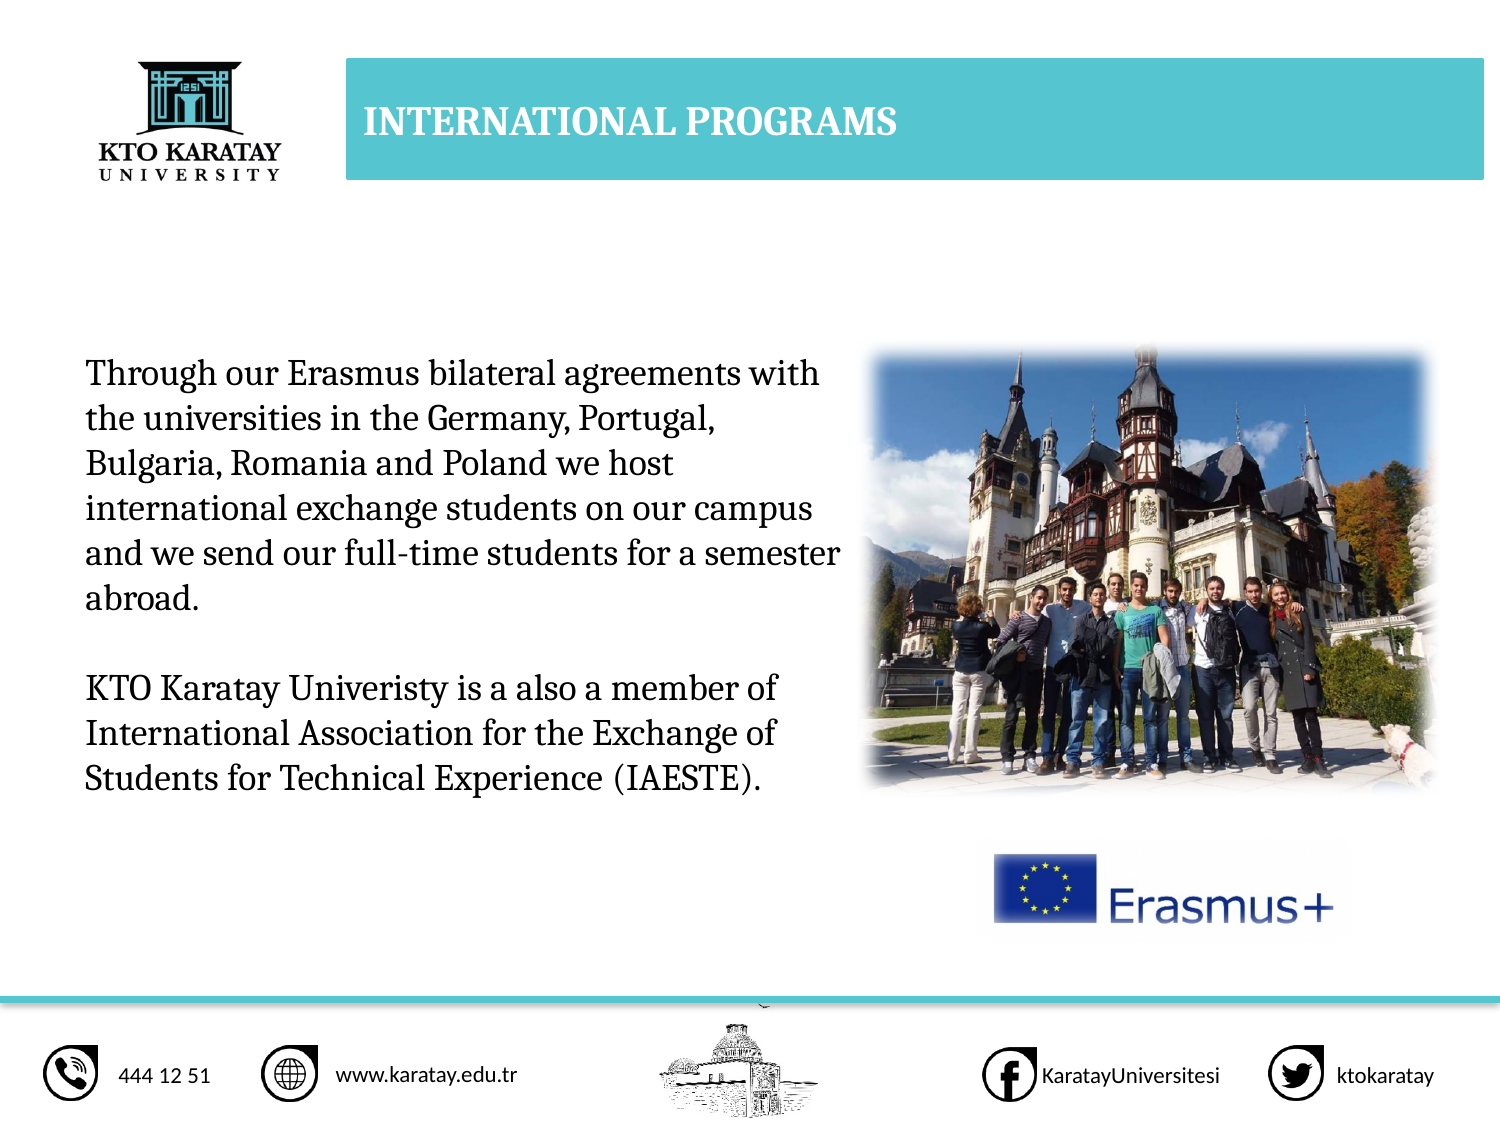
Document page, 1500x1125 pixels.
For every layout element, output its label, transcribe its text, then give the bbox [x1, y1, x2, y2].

text_box www.karatay.edu.tr [322, 1051, 533, 1094]
picture [855, 337, 1441, 798]
text_box KaratayUniversitesi [1040, 1052, 1248, 1096]
picture [88, 42, 290, 196]
picture [1267, 1045, 1324, 1101]
picture [982, 1047, 1037, 1102]
picture [653, 1000, 822, 1119]
text_box ktokaratay [1328, 1052, 1450, 1096]
picture [261, 1045, 318, 1102]
text_box Through our Erasmus bilateral agreements with the universities in the Germany, Portugal, Bulgaria, Romania and Poland we host international exchange students on our campus and we send our full-time students for a semester abroad. KTO Karatay Univeristy is a also a member of International Association for the Exchange of Students for Technical Experience (IAESTE). [70, 295, 869, 806]
text_box 444 12 51 [104, 1053, 227, 1096]
picture [42, 1045, 99, 1101]
picture [974, 833, 1353, 943]
text_box INTERNATIONAL PROGRAMS [346, 58, 1484, 180]
